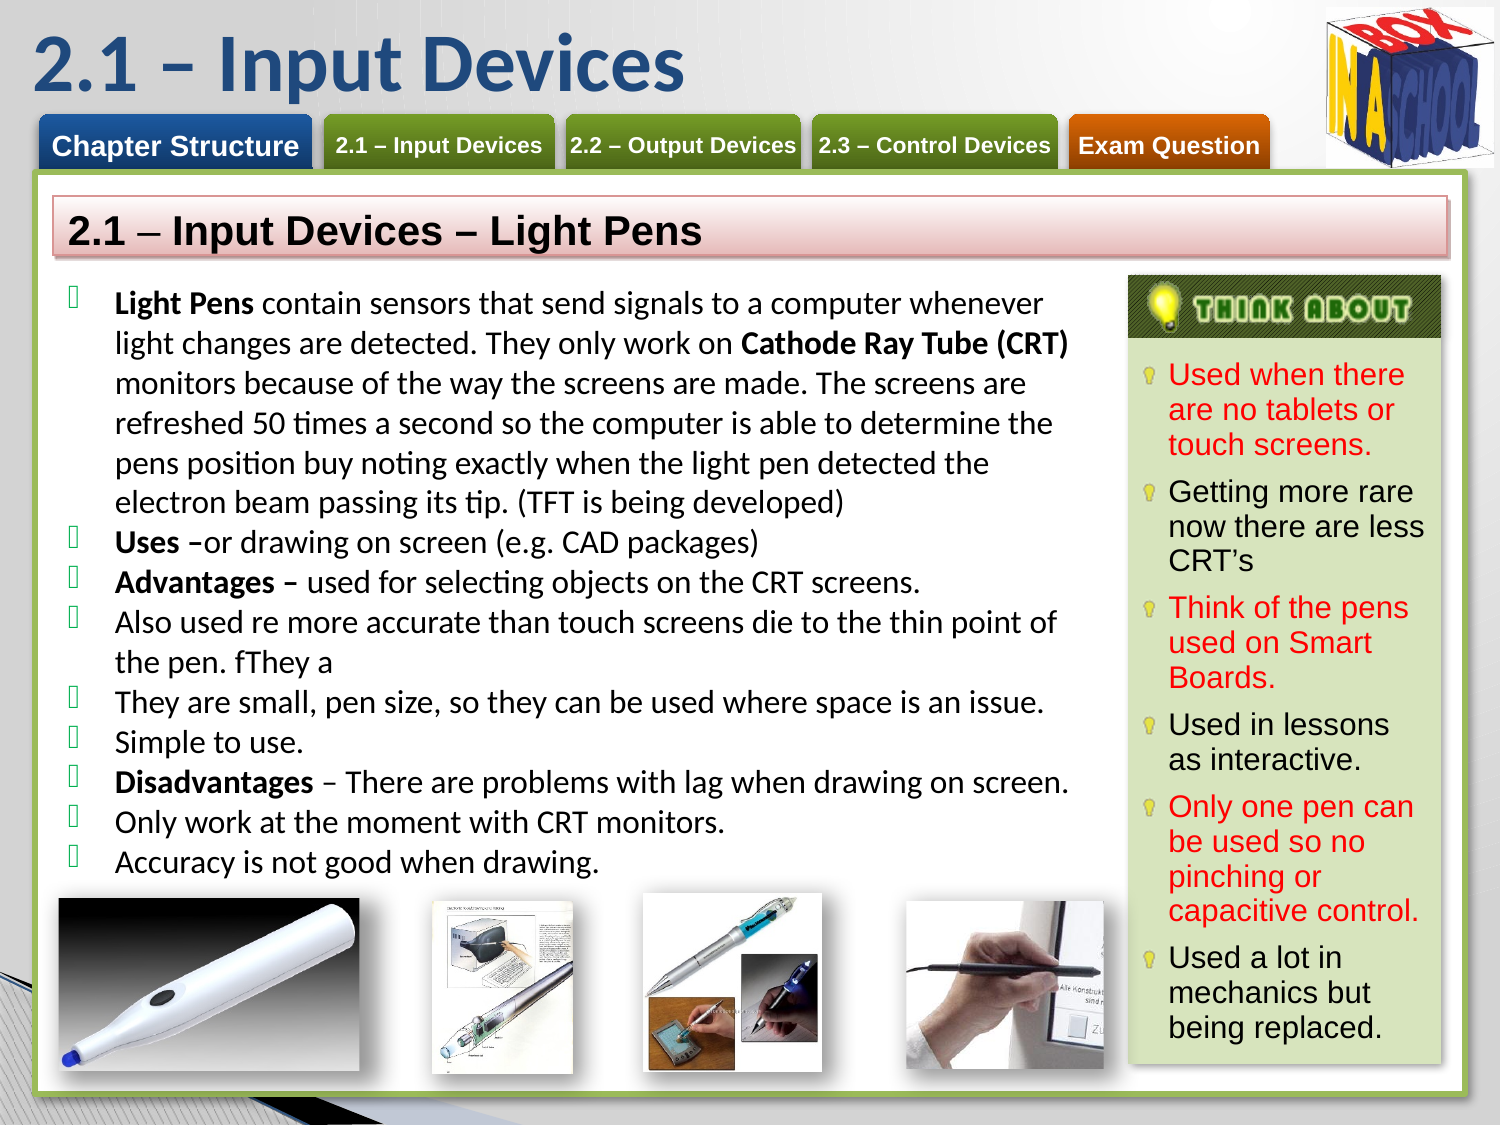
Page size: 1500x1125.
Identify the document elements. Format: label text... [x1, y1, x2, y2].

picture [281, 1114, 303, 1125]
picture [1326, 7, 1495, 168]
title 2.1 – Input Devices [17, 7, 1235, 110]
picture [906, 901, 1104, 1069]
text_box 2.1 – Input Devices – Light Pens [53, 196, 1447, 256]
picture [1139, 480, 1158, 503]
table_cell Used when there are no tablets or touch screens. Getting more rare now there are less CRT’s Think of the pens used on Smart Boards. Used in lessons as interactive. Only one pen can be used so no pinching or capacitive control. Used a lot in mechanics but being replaced. [1128, 338, 1441, 1064]
picture [58, 897, 360, 1071]
picture [1139, 947, 1158, 970]
picture [1139, 363, 1158, 386]
picture [432, 901, 573, 1074]
picture [1146, 278, 1416, 340]
picture [1139, 713, 1158, 736]
picture [643, 892, 822, 1072]
table_header [1128, 275, 1441, 338]
picture [1139, 795, 1158, 818]
picture [1139, 597, 1158, 619]
text_box Light Pens contain sensors that send signals to a computer whenever light changes are detected. They only work on Cathode Ray Tube (CRT) monitors because of the way the screens are made. The screens are refreshed 50 times a second so the computer is able to determine the pens position buy noting exactly when the light pen detected the electron beam passing its tip. (TFT is being developed) Uses –or drawing on screen (e.g. CAD packages) Advantages – used for selecting objects on the CRT screens. Also used re more accurate than touch screens die to the thin point of the pen. fThey a They are small, pen size, so they can be used where space is an issue. Simple to use. Disadvantages – There are problems with lag when drawing on screen. Only work at the moment with CRT monitors. Accuracy is not good when drawing. [53, 273, 1117, 888]
